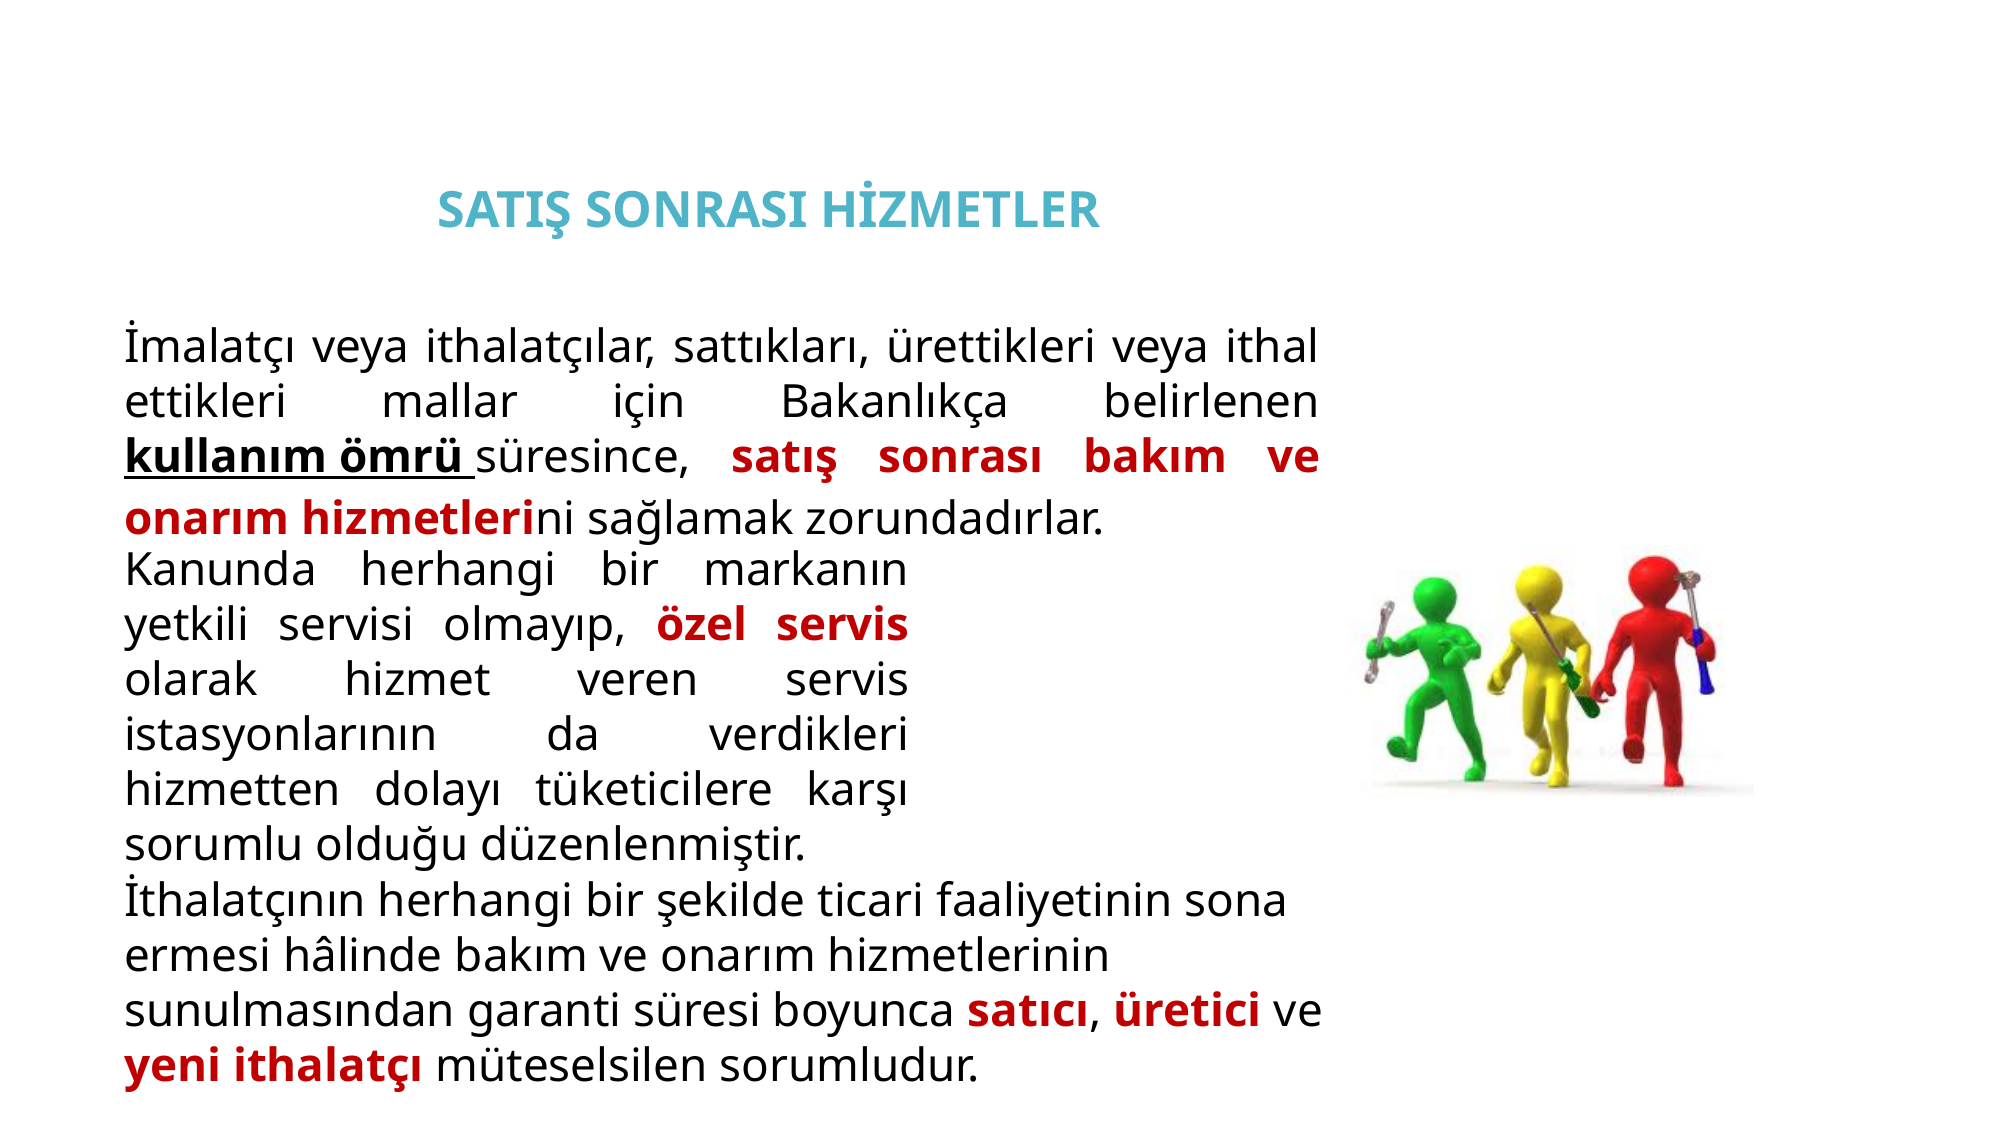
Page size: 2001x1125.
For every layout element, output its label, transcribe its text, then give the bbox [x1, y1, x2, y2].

text_box İthalatçının herhangi bir şekilde ticari faaliyetinin sona ermesi hâlinde bakım ve onarım hizmetlerinin sunulmasından garanti süresi boyunca satıcı, üretici ve yeni ithalatçı müteselsilen sorumludur. [109, 863, 1426, 1099]
text_box İmalatçı veya ithalatçılar, sattıkları, ürettikleri veya ithal ettikleri mallar için Bakanlıkça belirlenen kullanım ömrü süresince, satış sonrası bakım ve onarım hizmetlerini sağlamak zorundadırlar. [109, 309, 1336, 552]
text_box SATIŞ SONRASI HİZMETLER [393, 169, 1145, 245]
text_box Kanunda herhangi bir markanın yetkili servisi olmayıp, özel servis olarak hizmet veren servis istasyonlarının da verdikleri hizmetten dolayı tüketicilere karşı sorumlu olduğu düzenlenmiştir. [109, 532, 925, 863]
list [1348, 521, 1754, 826]
